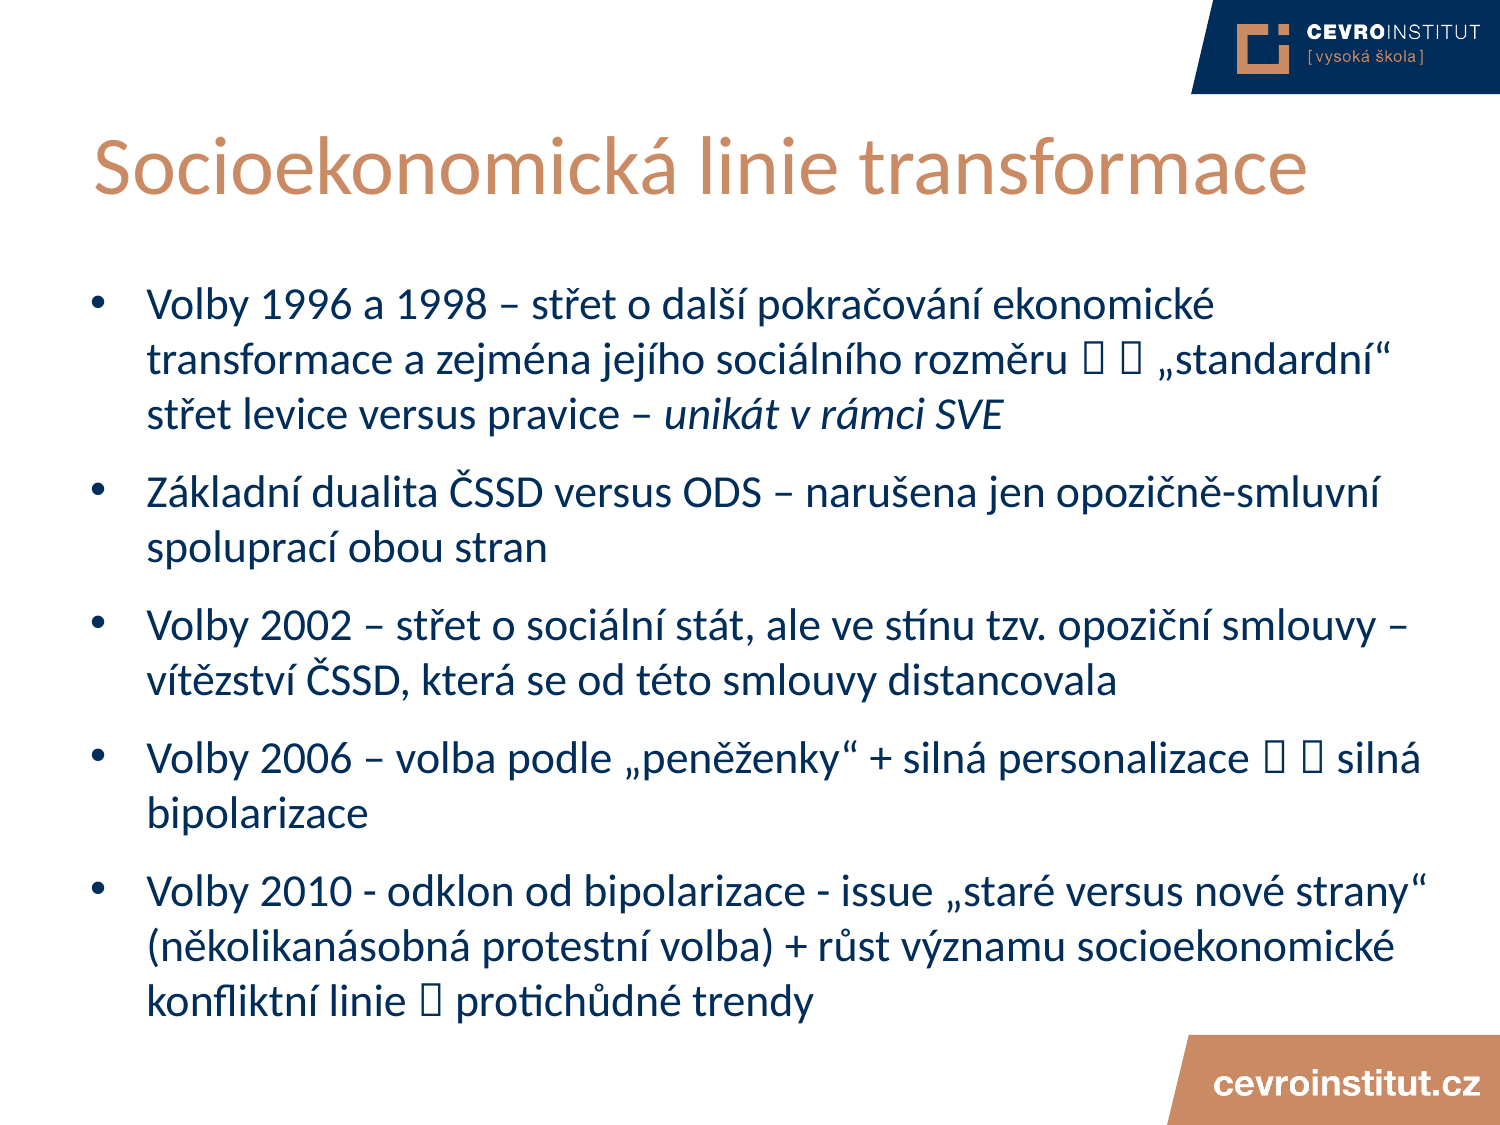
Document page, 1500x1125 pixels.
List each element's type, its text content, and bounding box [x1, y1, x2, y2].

picture [1237, 24, 1480, 74]
title Socioekonomická linie transformace [52, 129, 1395, 193]
list Volby 1996 a 1998 – střet o další pokračování ekonomické transformace a zejména jejího sociálního rozměru   „standardní“ střet levice versus pravice – unikát v rámci SVE Základní dualita ČSSD versus ODS – narušena jen opozičně-smluvní spoluprací obou stran Volby 2002 – střet o sociální stát, ale ve stínu tzv. opoziční smlouvy – vítězství ČSSD, která se od této smlouvy distancovala Volby 2006 – volba podle „peněženky“ + silná personalizace   silná bipolarizace Volby 2010 - odklon od bipolarizace - issue „staré versus nové strany“ (několikanásobná protestní volba) + růst významu socioekonomické konfliktní linie  protichůdné trendy [75, 266, 1458, 1005]
picture [1214, 1069, 1480, 1096]
